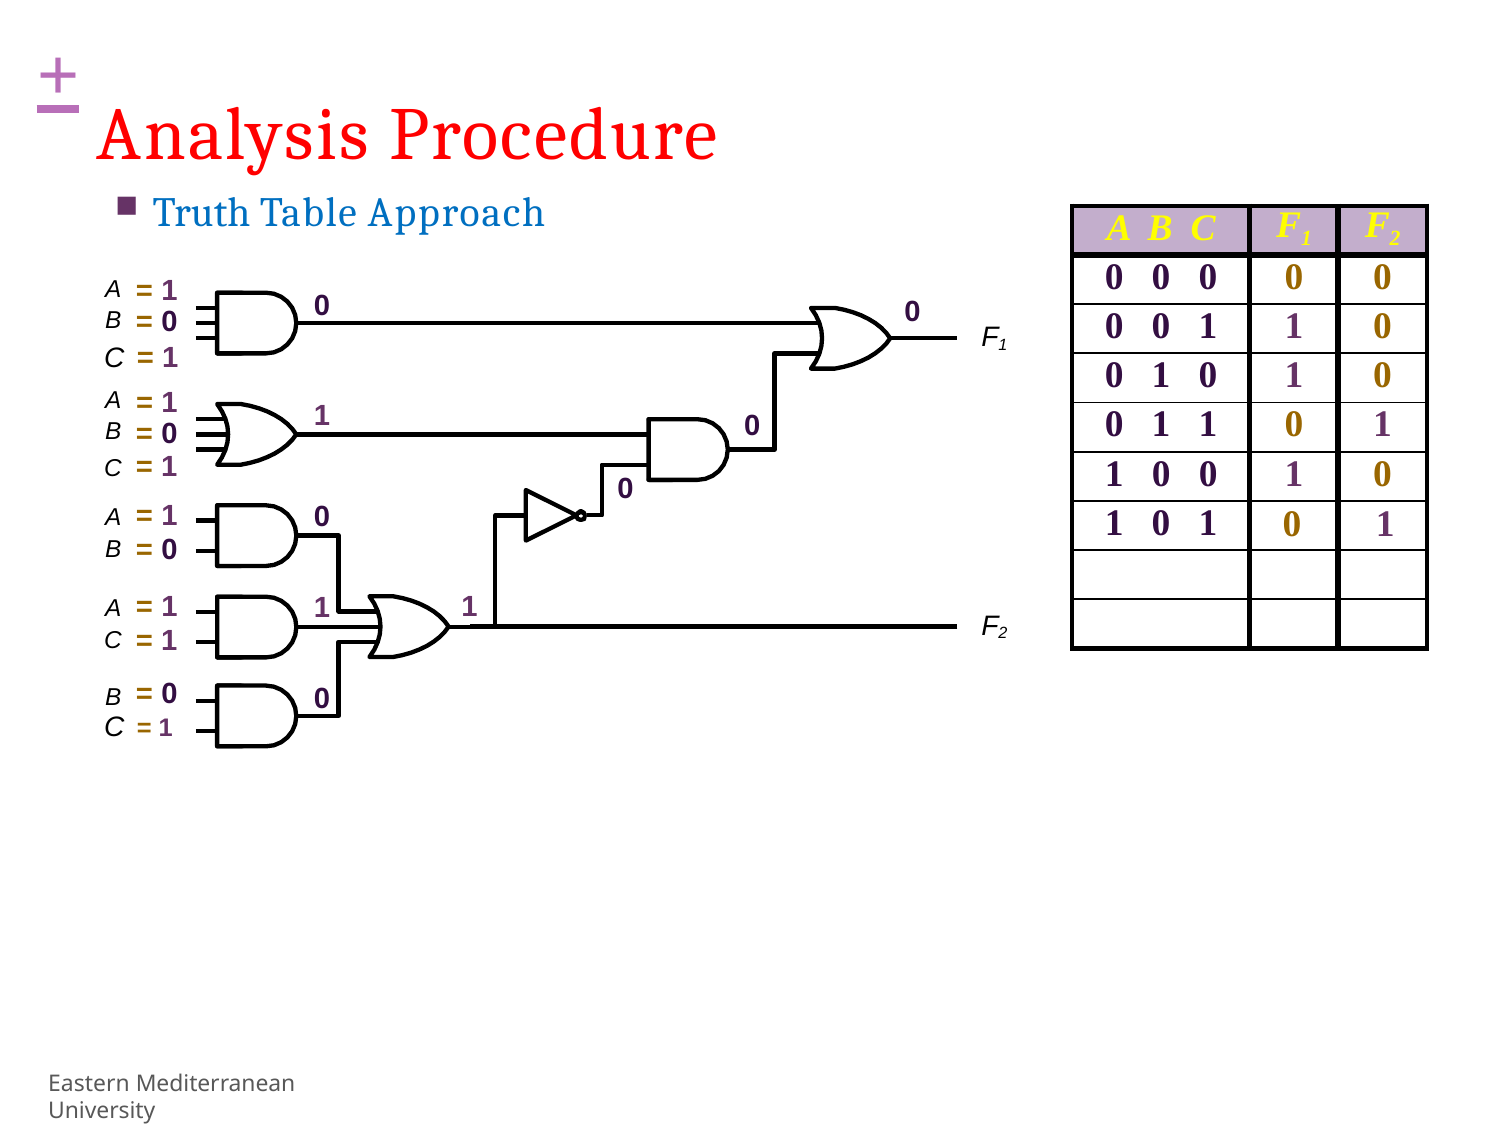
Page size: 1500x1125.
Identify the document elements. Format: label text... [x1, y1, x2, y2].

table_cell [1074, 600, 1247, 646]
table_cell 1 [1252, 453, 1335, 500]
table_cell [1252, 551, 1335, 598]
title Analysis Procedure [94, 82, 762, 273]
table_cell 0 [1341, 453, 1425, 500]
table_cell 0 [1341, 258, 1425, 303]
table_header F1 [1252, 208, 1335, 252]
table_cell [1341, 600, 1425, 646]
table_cell [1074, 551, 1247, 598]
table_cell 0 [1252, 258, 1335, 303]
text_box 0 [311, 283, 333, 288]
table_cell 0 0 0 [1074, 258, 1247, 303]
table_cell 1 0 1 [1074, 502, 1247, 549]
table_cell [1341, 551, 1425, 598]
table_cell [1252, 600, 1335, 646]
table_cell 0 [1252, 502, 1335, 549]
footer Eastern Mediterranean University [46, 1068, 390, 1125]
table_cell 0 [1252, 403, 1335, 451]
table_cell 0 1 0 [1074, 354, 1247, 402]
table_cell 1 [1252, 354, 1335, 402]
text_box F2 [975, 604, 1016, 642]
table_cell 1 [1341, 502, 1425, 549]
text_box F1 [975, 316, 1016, 354]
table_cell 1 0 0 [1074, 453, 1247, 500]
table_cell 0 1 1 [1074, 403, 1247, 451]
text_box Truth Table Approach [113, 182, 572, 235]
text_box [195, 290, 958, 749]
table_cell 0 0 1 [1074, 305, 1247, 352]
table_header F2 [1341, 208, 1425, 252]
table_cell 0 [1341, 354, 1425, 402]
text_box + [34, 23, 82, 116]
table_header A B C [1074, 208, 1247, 252]
table_cell 1 [1252, 305, 1335, 352]
table_cell 1 [1341, 403, 1425, 451]
table_cell 0 [1341, 305, 1425, 352]
text_box A = 1 B = 0 C = 1 A = 1 B = 0 C = 1 A = 1 B = 0 A = 1 C = 1 B = 0 C = 1 [97, 273, 186, 746]
